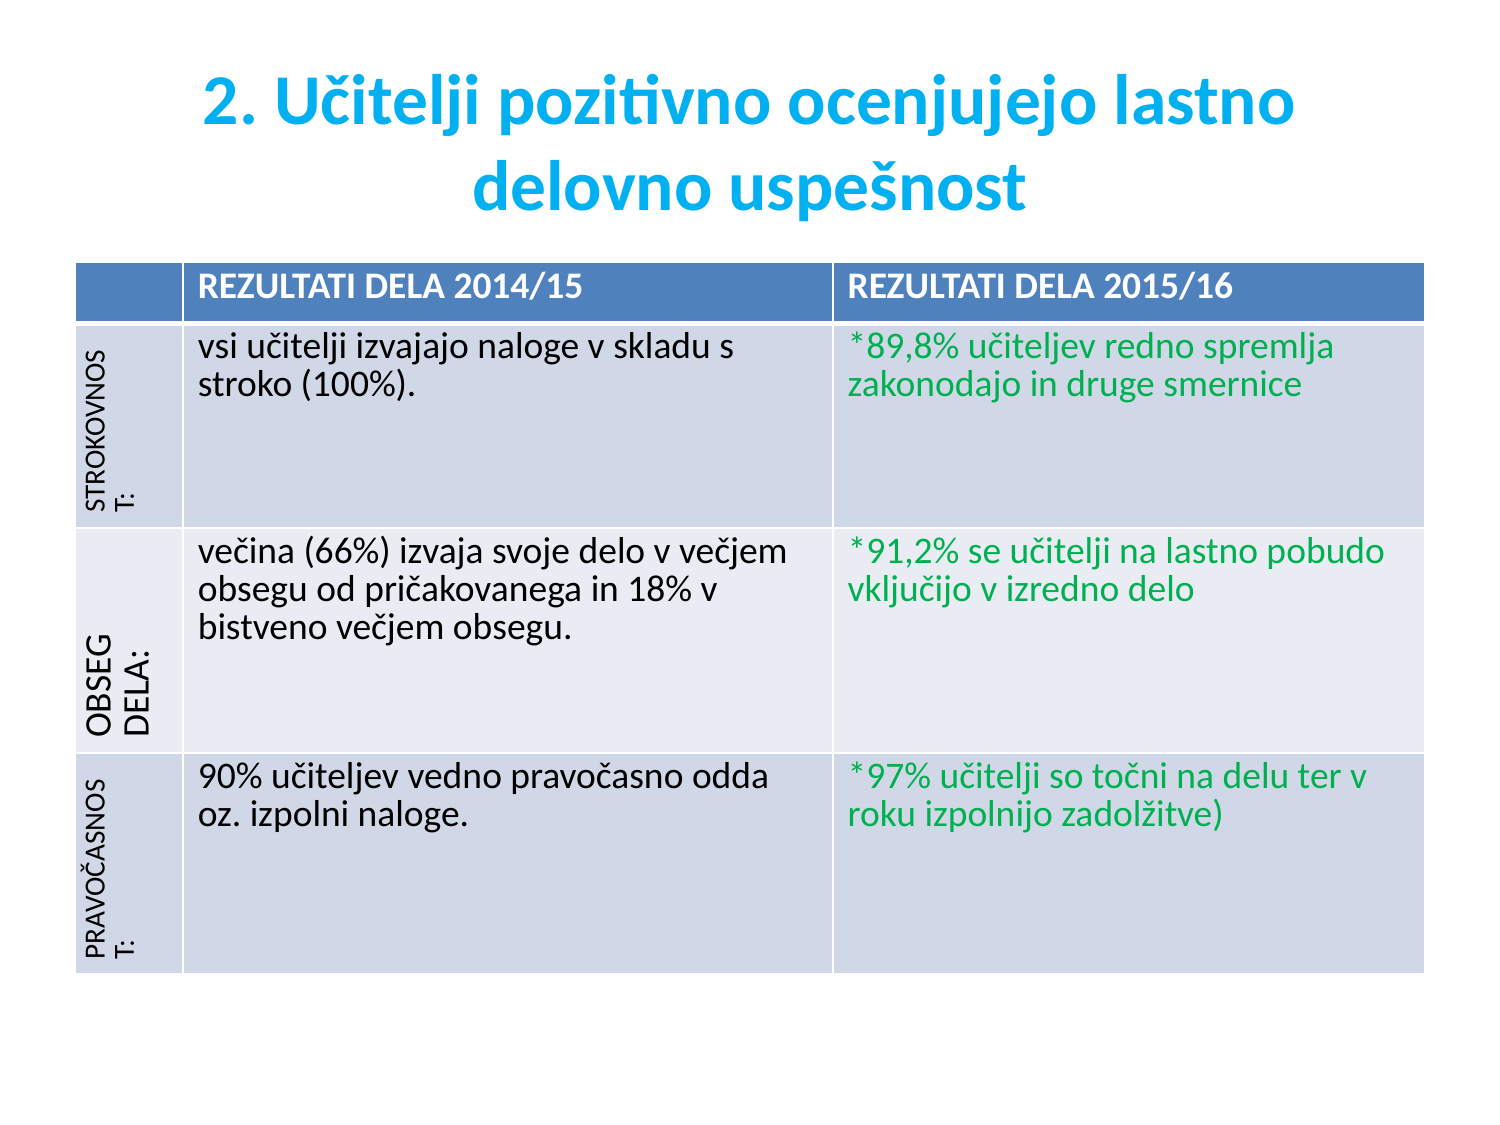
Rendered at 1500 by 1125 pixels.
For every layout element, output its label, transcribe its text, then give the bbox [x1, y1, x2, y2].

table_cell OBSEG DELA: [76, 529, 182, 752]
table_cell 90% učiteljev vedno pravočasno odda oz. izpolni naloge. [184, 754, 832, 973]
table_header [76, 263, 182, 321]
title 2. Učitelji pozitivno ocenjujejo lastno delovno uspešnost [75, 45, 1425, 233]
table_cell *91,2% se učitelji na lastno pobudo vključijo v izredno delo [834, 529, 1424, 752]
table_cell večina (66%) izvaja svoje delo v večjem obsegu od pričakovanega in 18% v bistveno večjem obsegu. [184, 529, 832, 752]
table_cell *97% učitelji so točni na delu ter v roku izpolnijo zadolžitve) [834, 754, 1424, 973]
table_cell PRAVOČASNOST: [76, 754, 182, 973]
table_cell *89,8% učiteljev redno spremlja zakonodajo in druge smernice [834, 326, 1424, 527]
table_header REZULTATI DELA 2014/15 [184, 263, 832, 321]
table_cell STROKOVNOST: [76, 326, 182, 527]
table_cell vsi učitelji izvajajo naloge v skladu s stroko (100%). [184, 326, 832, 527]
table_header REZULTATI DELA 2015/16 [834, 263, 1424, 321]
